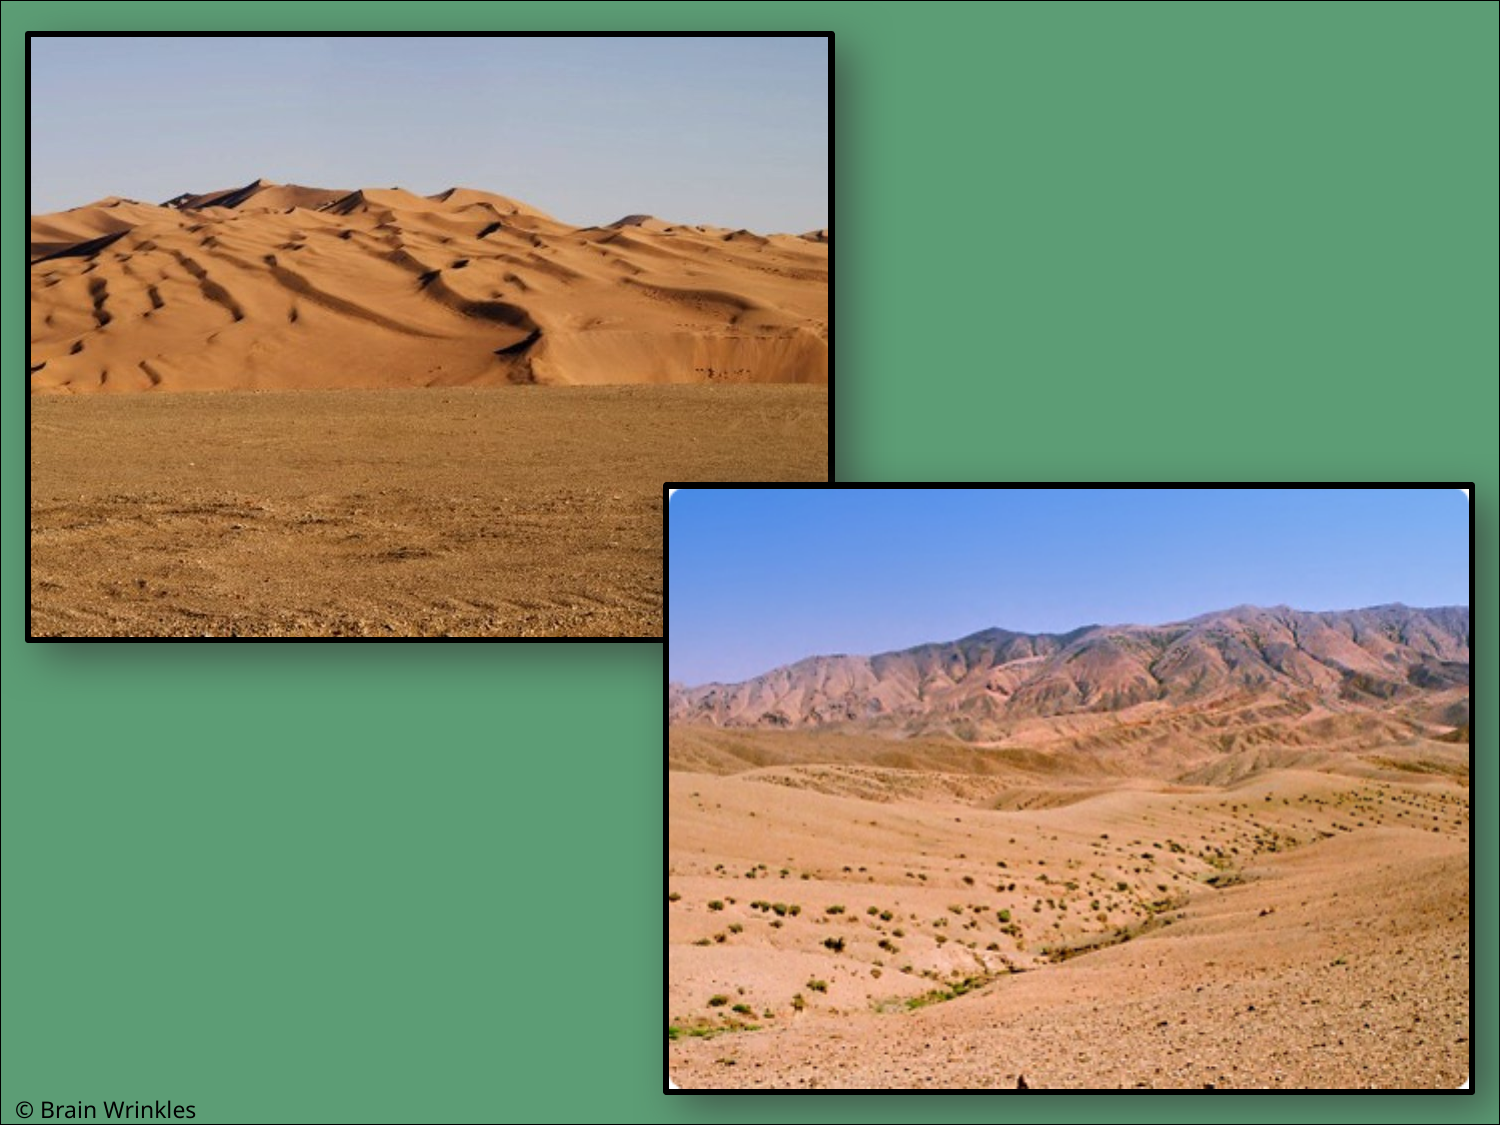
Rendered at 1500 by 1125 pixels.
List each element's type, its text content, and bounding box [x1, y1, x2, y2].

text_box [0, 0, 1500, 1125]
text_box © Brain Wrinkles [0, 1088, 327, 1125]
picture [30, 36, 1470, 1089]
